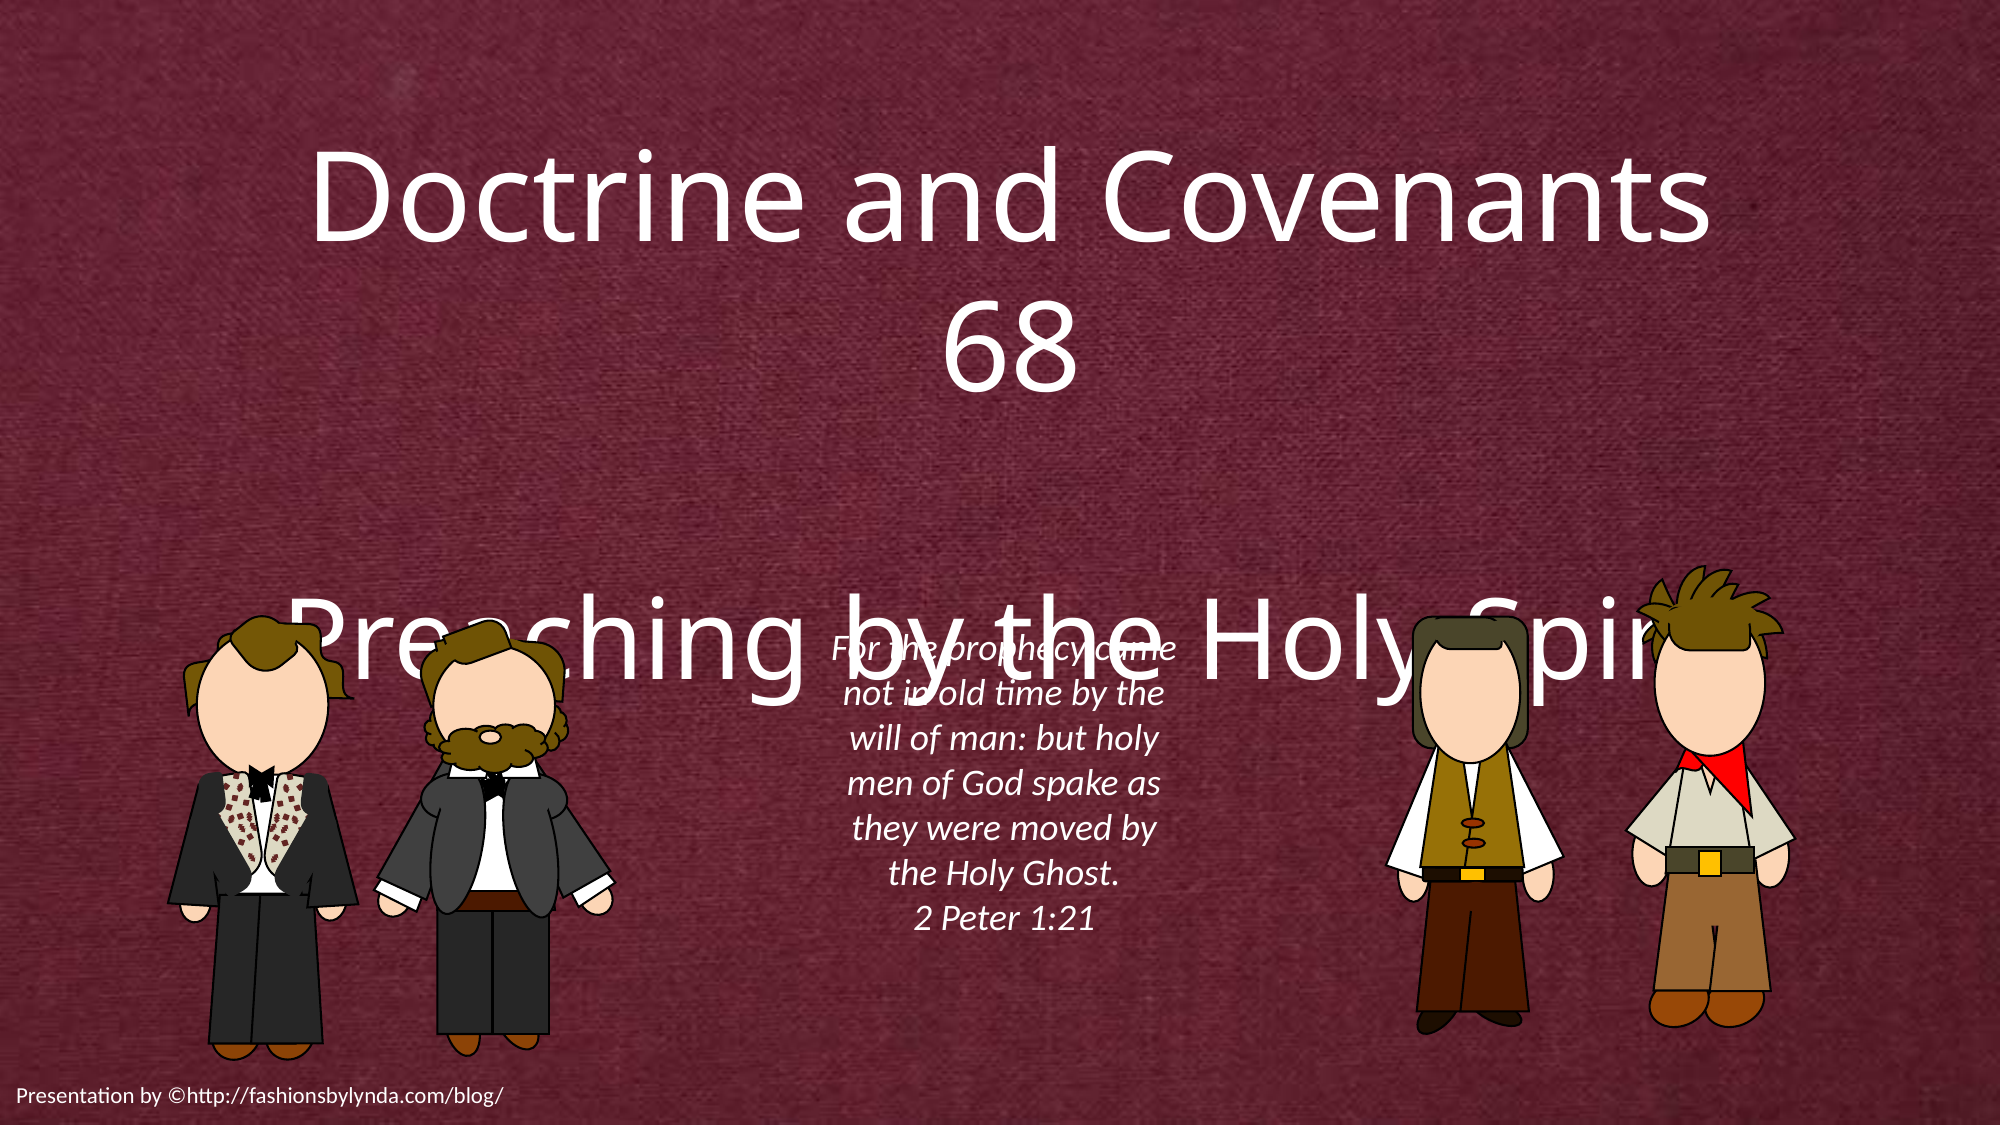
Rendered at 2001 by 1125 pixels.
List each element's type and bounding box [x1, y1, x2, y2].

text_box [378, 624, 612, 1057]
text_box [1632, 563, 1790, 1026]
text_box [1398, 616, 1554, 1026]
picture [0, 0, 2000, 1125]
text_box [164, 606, 355, 1061]
